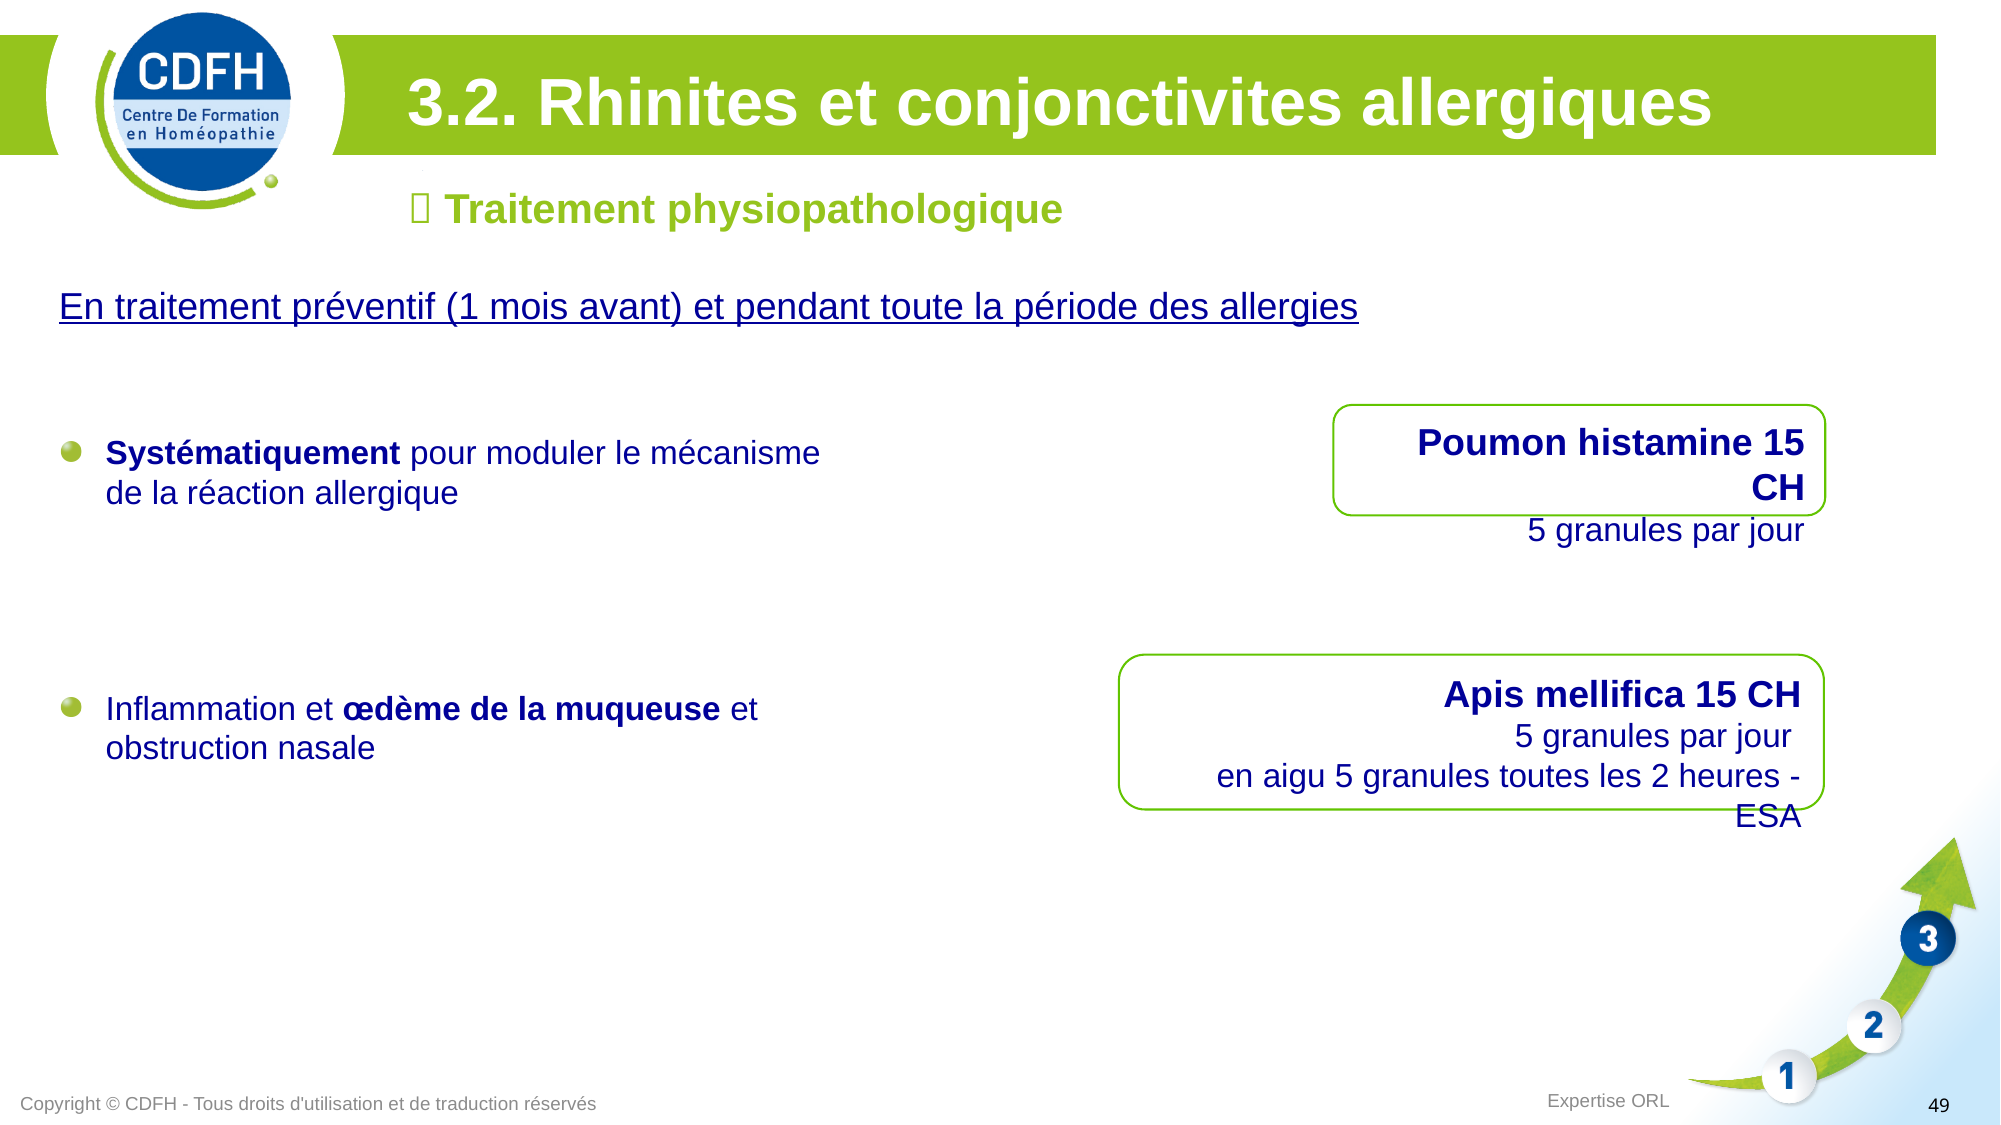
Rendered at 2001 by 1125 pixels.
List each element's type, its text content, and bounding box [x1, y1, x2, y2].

text_box 3.2. Rhinites et conjonctivites allergiques [393, 51, 1777, 147]
text_box Apis mellifica 15 CH 5 granules par jour en aigu 5 granules toutes les 2 heures - ESA [1118, 654, 1824, 810]
text_box [444, 243, 1638, 359]
picture [0, 0, 2000, 1125]
text_box  Traitement physiopathologique [393, 174, 2000, 240]
text_box En traitement préventif (1 mois avant) et pendant toute la période des allergies [43, 274, 1462, 335]
text_box Systématiquement pour moduler le mécanisme de la réaction allergique [43, 424, 846, 559]
text_box Inflammation et œdème de la muqueuse et obstruction nasale [43, 679, 846, 814]
text_box Poumon histamine 15 CH 5 granules par jour [1333, 404, 1826, 516]
